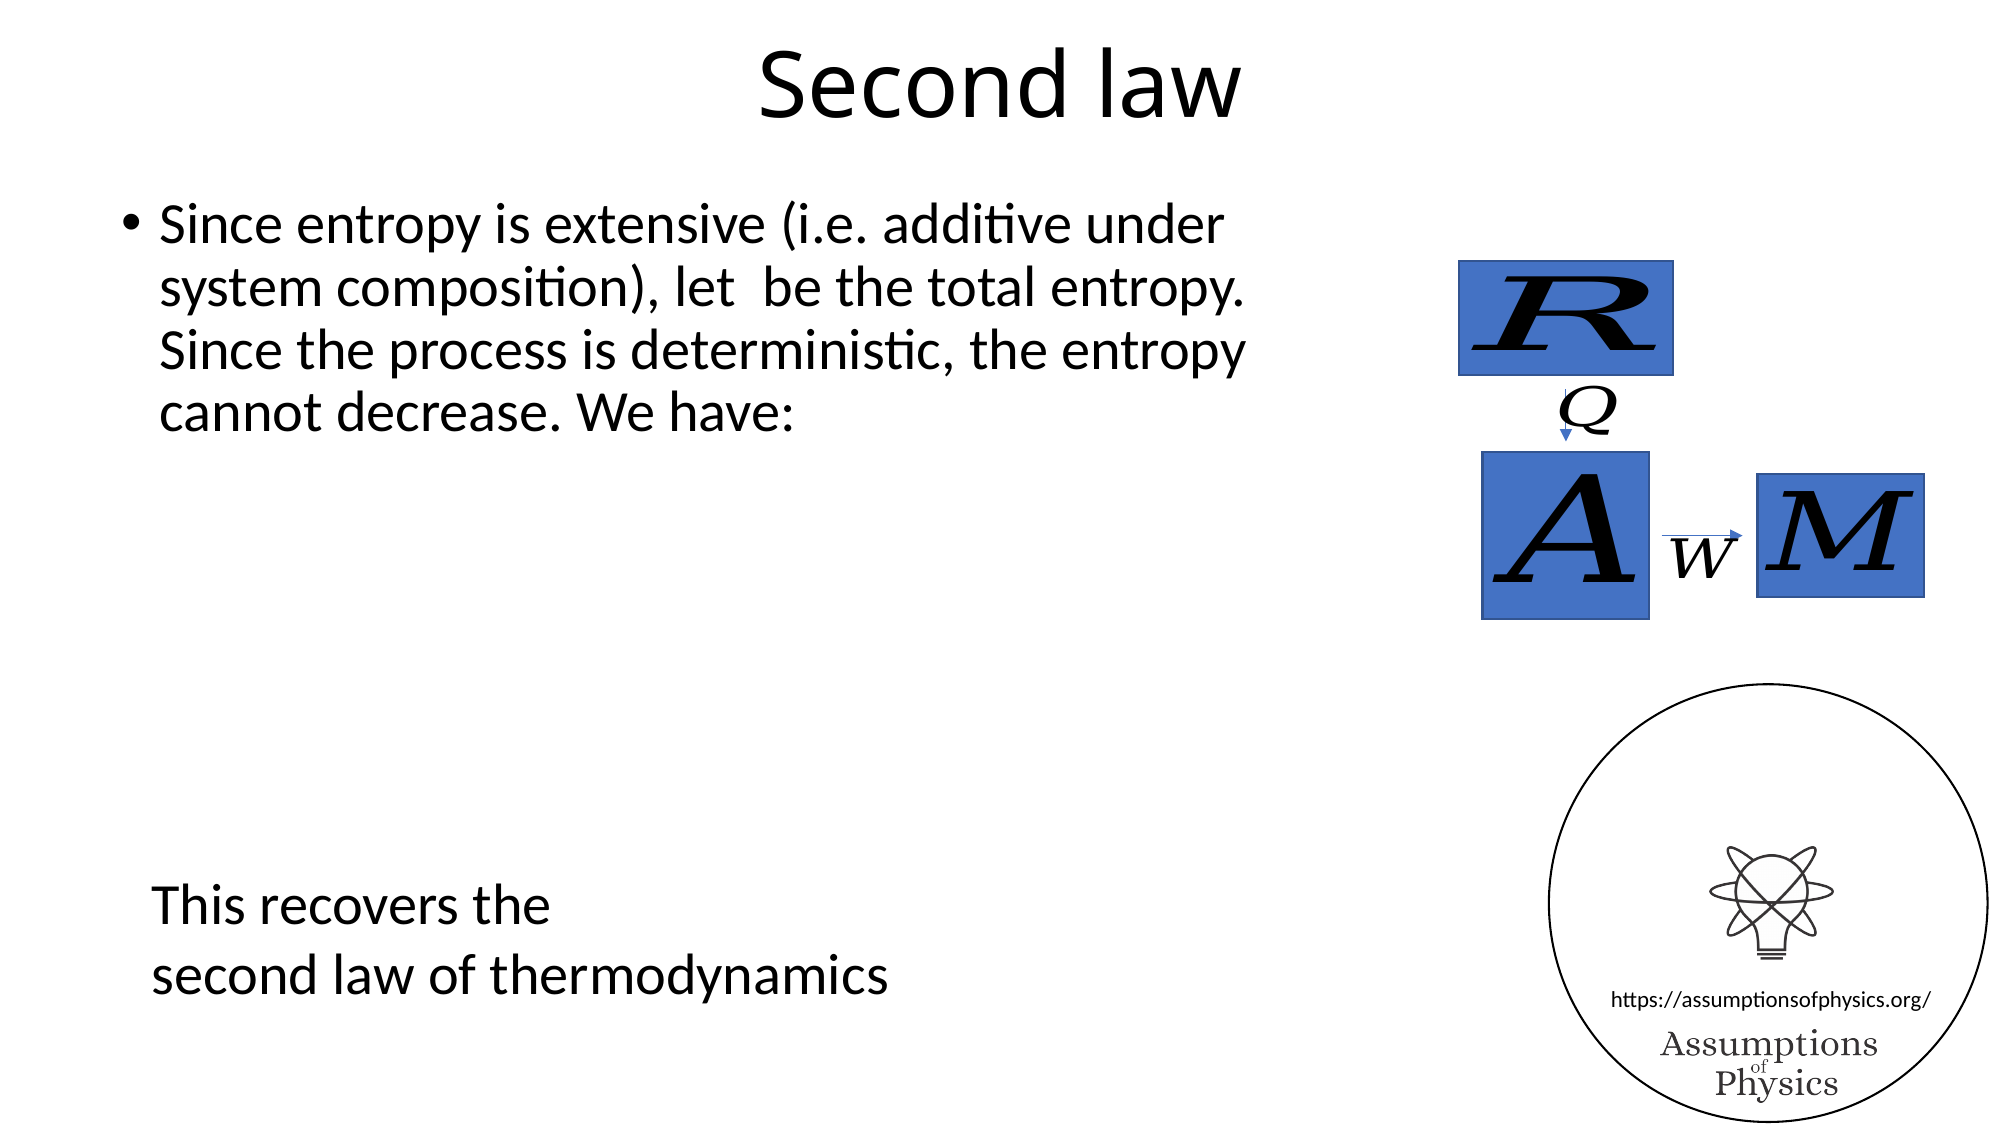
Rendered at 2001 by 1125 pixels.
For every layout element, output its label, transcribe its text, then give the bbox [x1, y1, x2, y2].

picture [1709, 846, 1834, 960]
picture [1660, 1029, 1877, 1103]
title Second law [17, 13, 1983, 162]
text_box This recovers the second law of thermodynamics [136, 858, 904, 1014]
